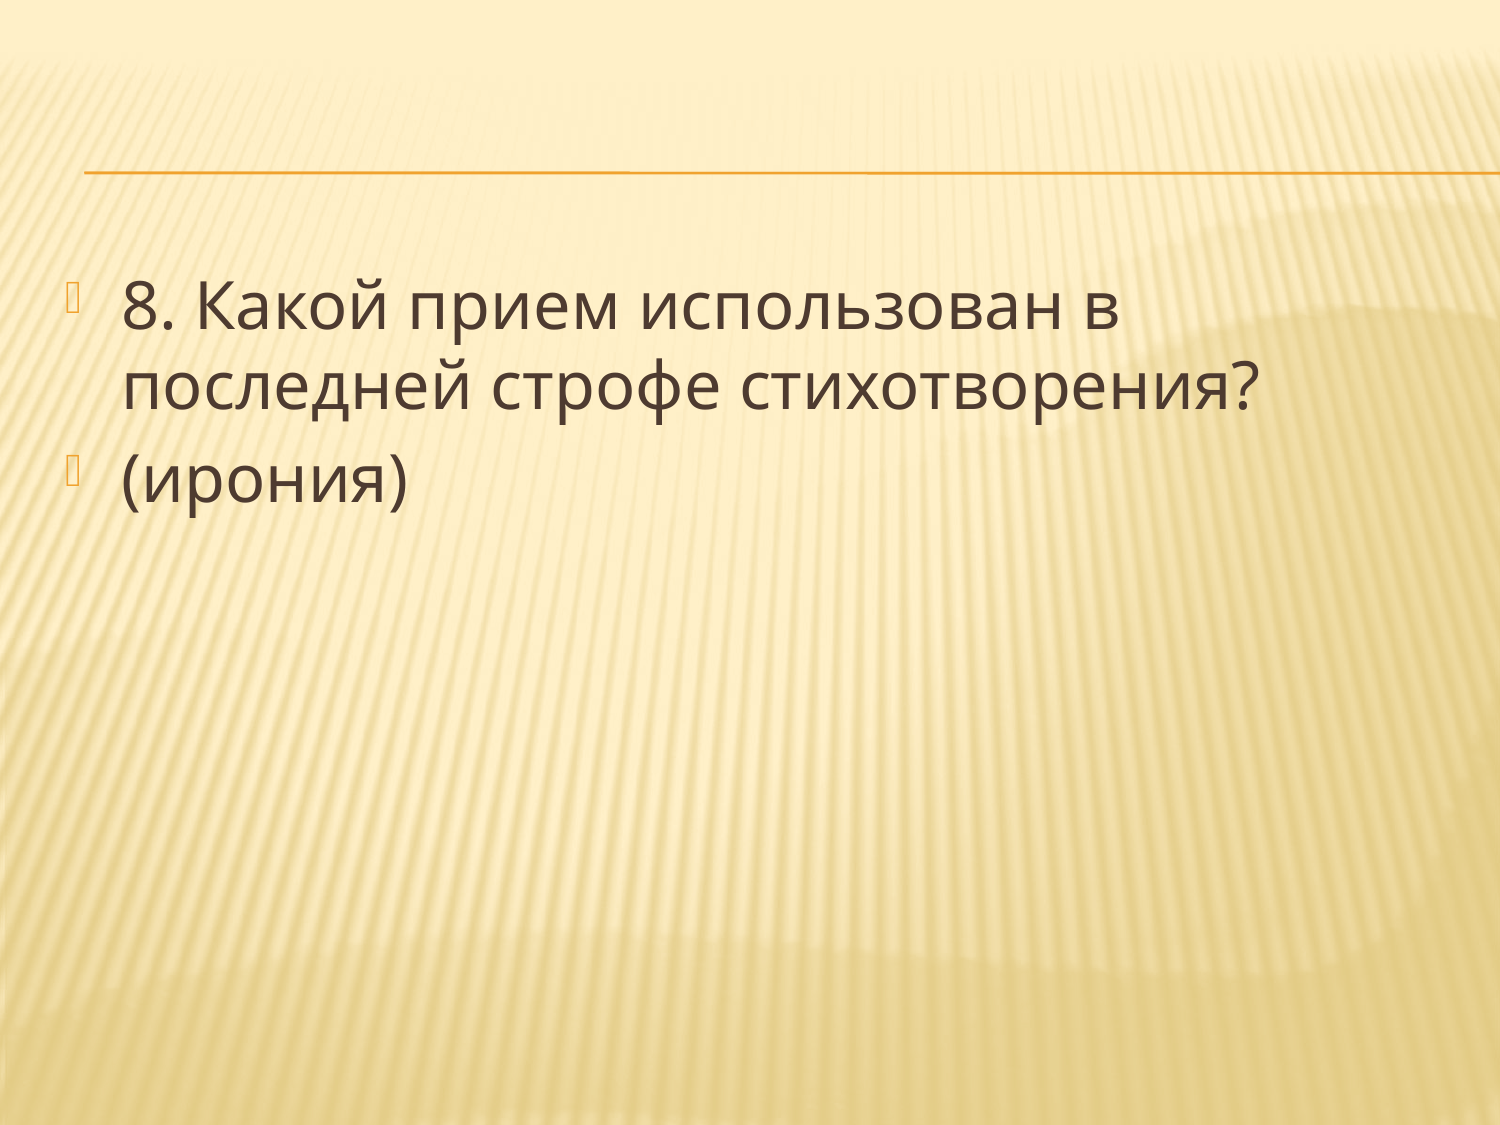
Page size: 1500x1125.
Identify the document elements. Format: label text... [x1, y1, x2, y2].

list 8. Какой прием использован в последней строфе стихотворения? (ирония) [49, 254, 1476, 998]
